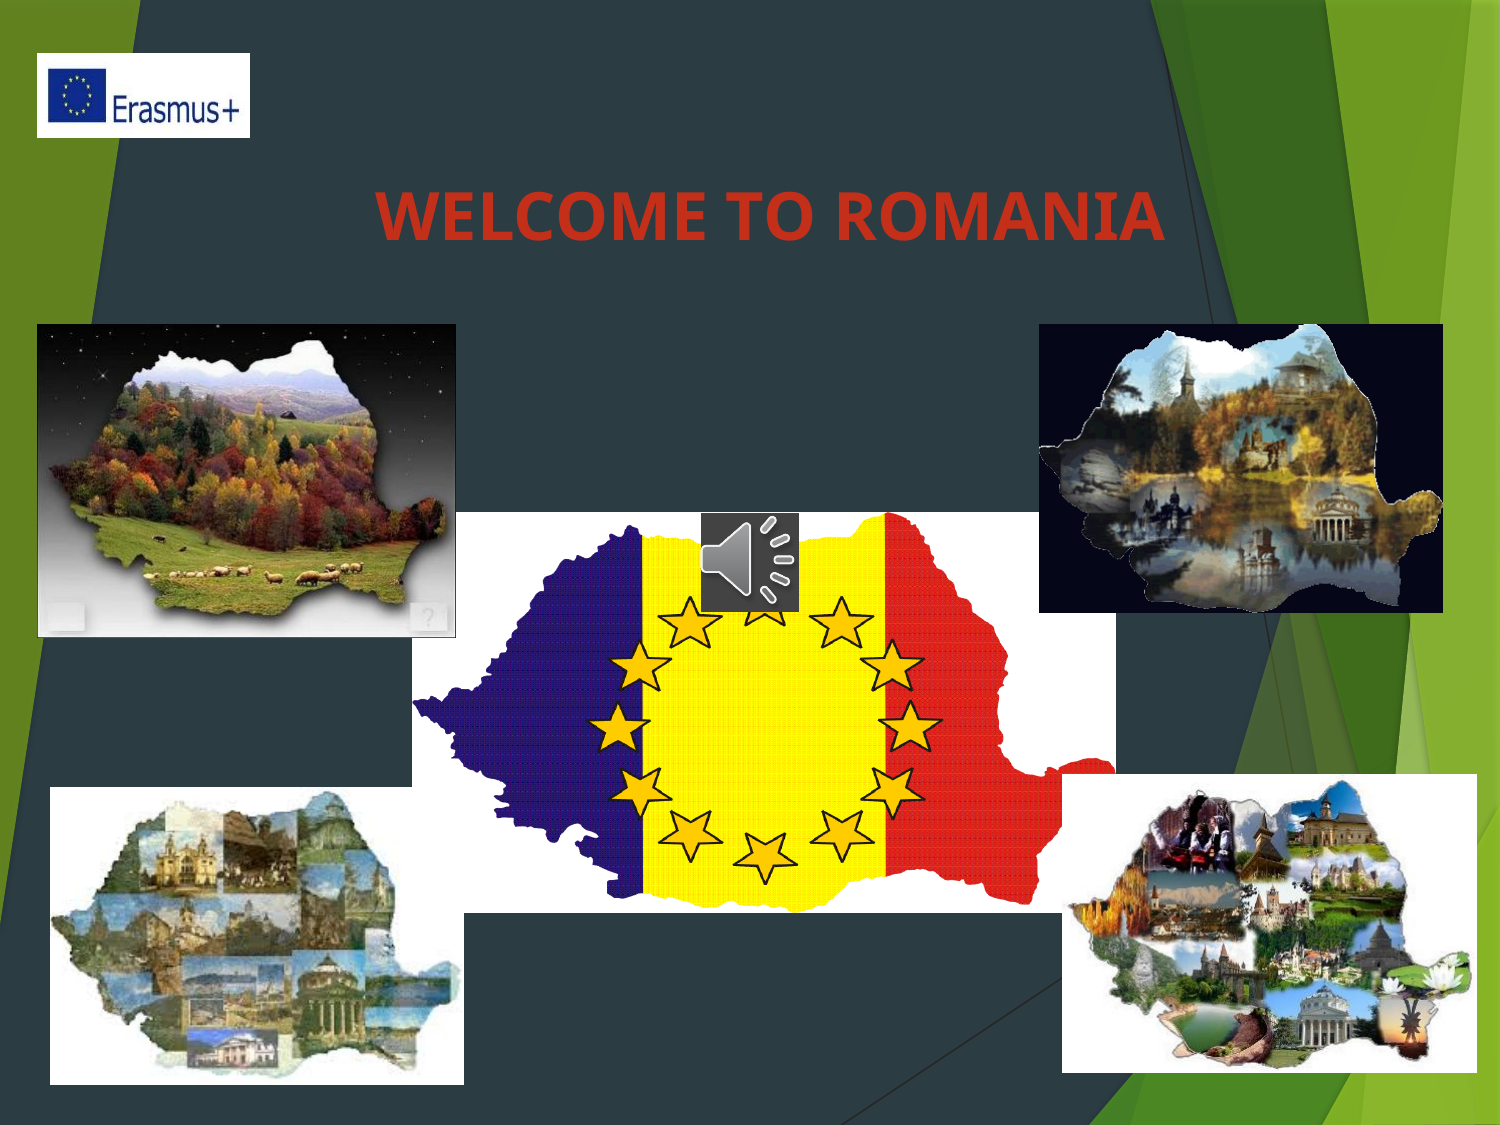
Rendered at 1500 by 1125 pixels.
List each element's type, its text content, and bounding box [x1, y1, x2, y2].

title WELCOME TO ROMANIA [218, 98, 1182, 262]
picture [36, 52, 251, 139]
picture [36, 324, 1477, 1085]
